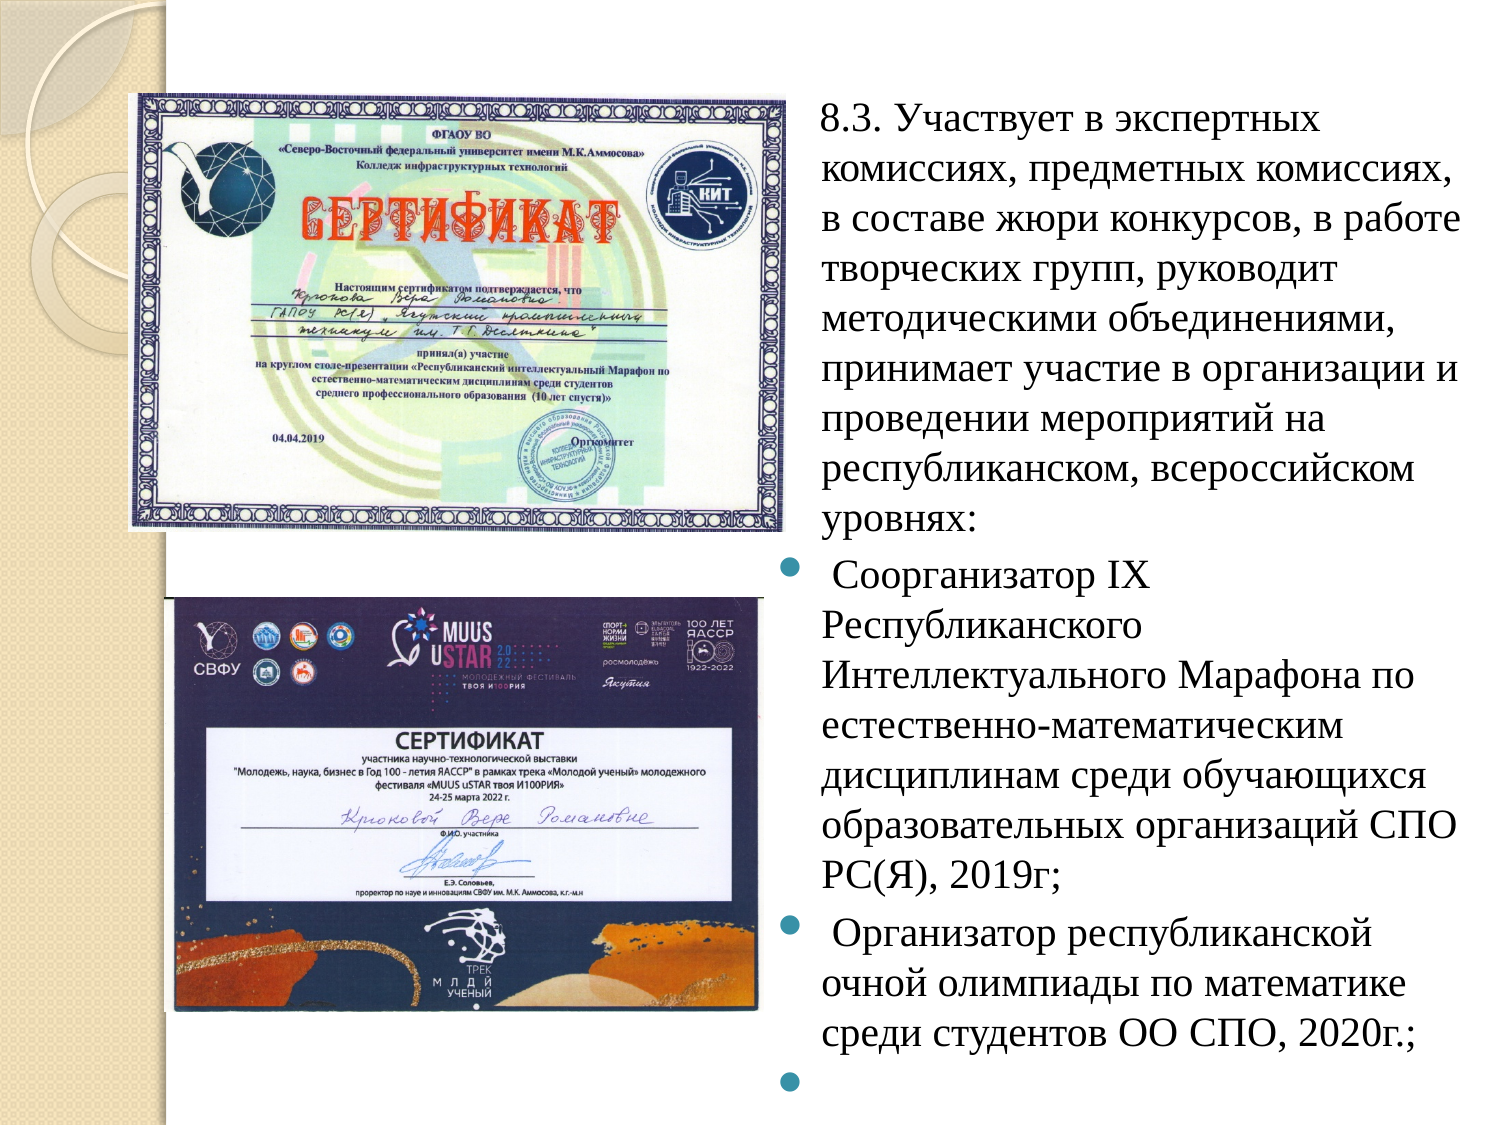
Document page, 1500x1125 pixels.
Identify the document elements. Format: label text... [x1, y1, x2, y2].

list 8.3. Участвует в экспертных комиссиях, предметных комиссиях, в составе жюри конкурсов, в работе творческих групп, руководит методическими объединениями, принимает участие в организации и проведении мероприятий на республиканском, всероссийском уровнях: Соорганизатор IX Республиканского Интеллектуального Марафона по естественно-математическим дисциплинам среди обучающихся образовательных организаций СПО РС(Я), 2019г; Организатор республиканской очной олимпиады по математике среди студентов ОО СПО, 2020г.; [750, 82, 1477, 1125]
picture [128, 93, 786, 532]
picture [163, 597, 765, 1012]
